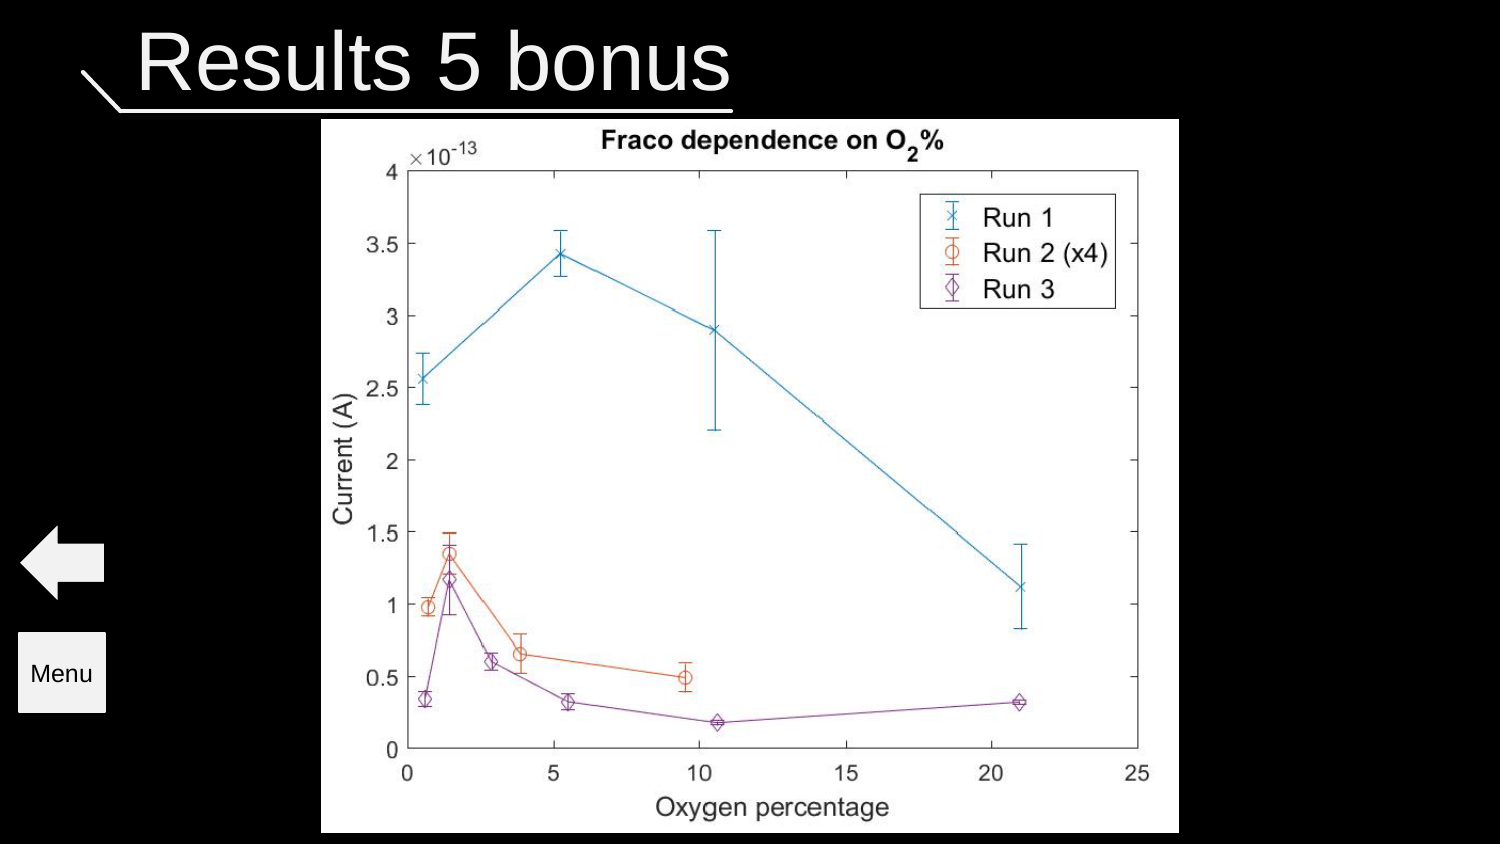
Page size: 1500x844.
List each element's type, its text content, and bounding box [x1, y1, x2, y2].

text_box Menu [18, 632, 106, 713]
text_box [18, 522, 106, 604]
picture [321, 119, 1179, 833]
title Results 5 bonus [120, 2, 1500, 112]
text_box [82, 71, 121, 112]
